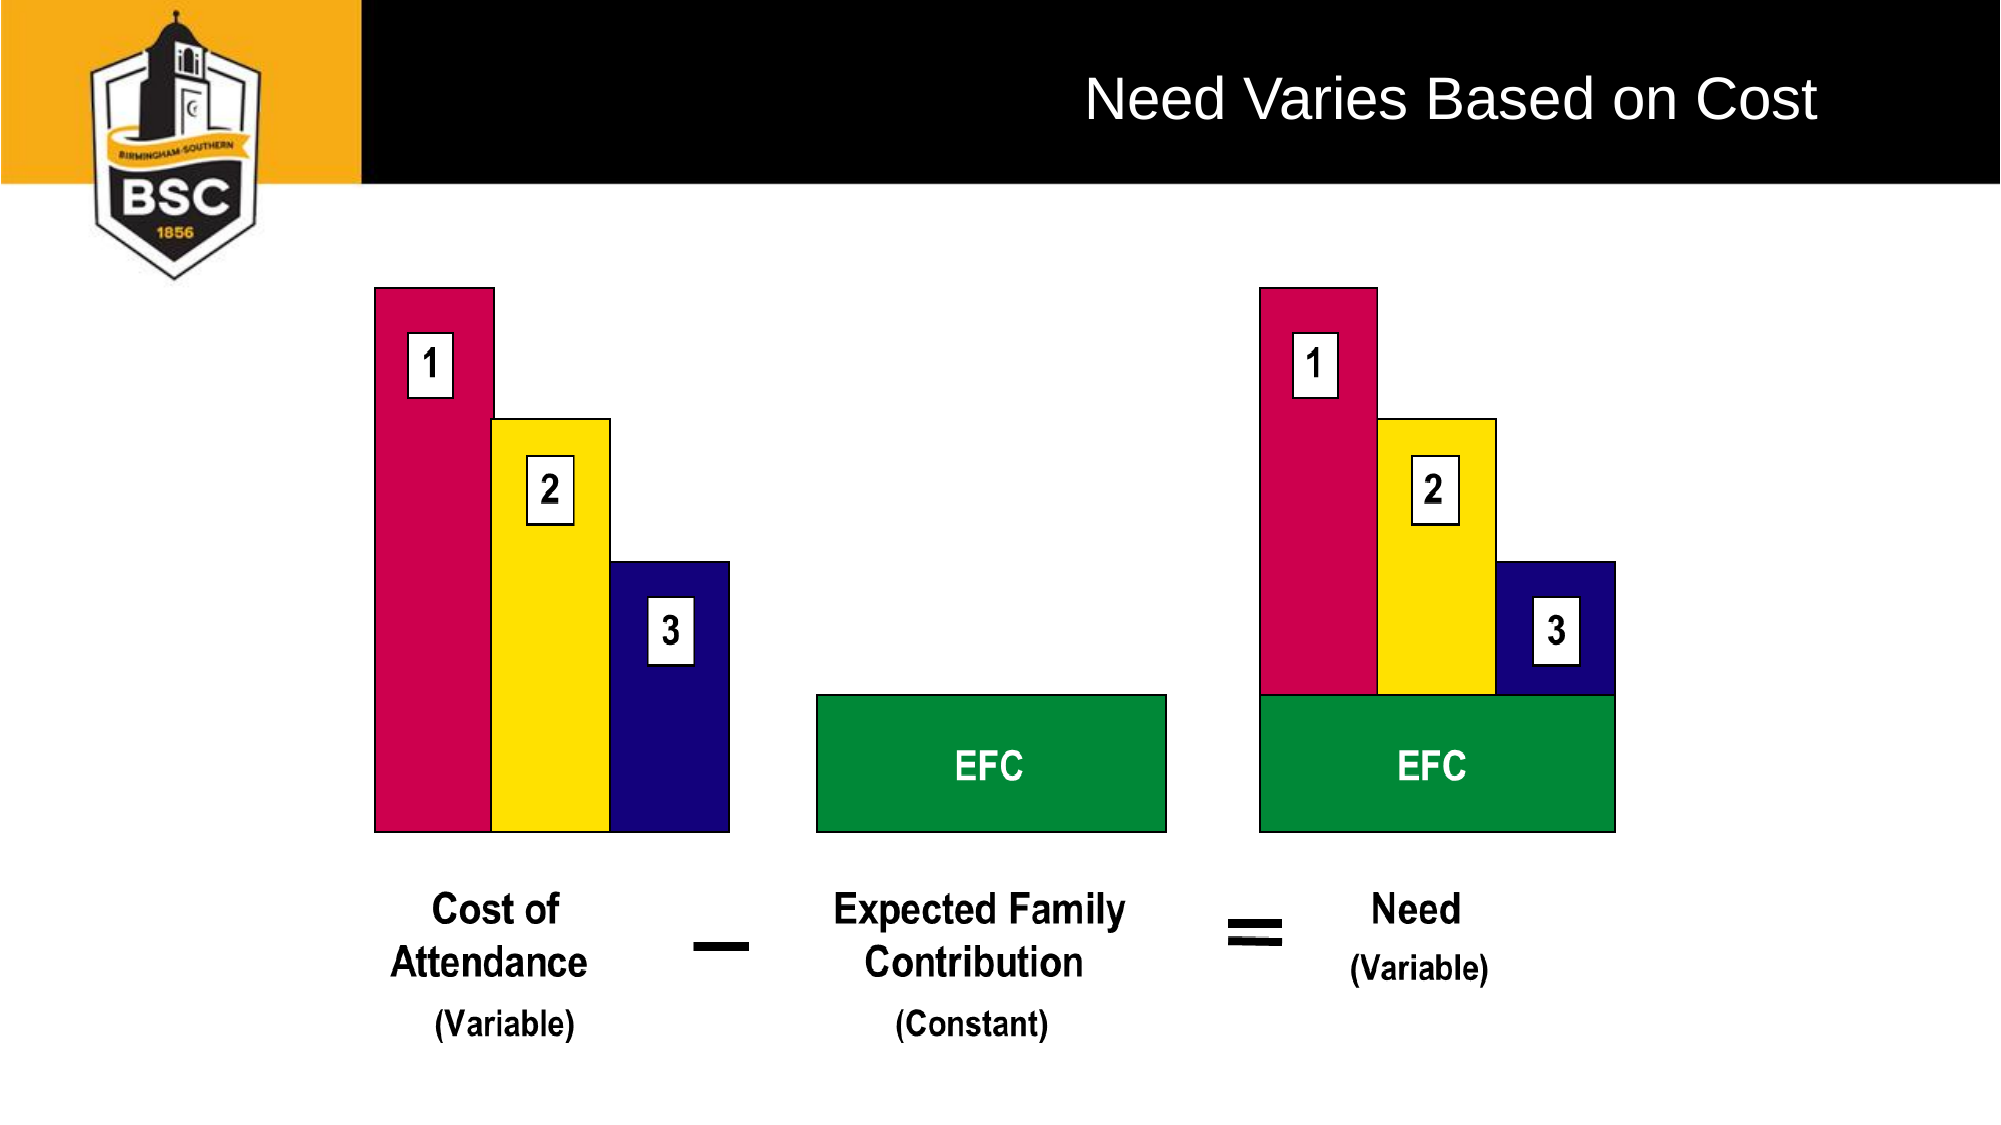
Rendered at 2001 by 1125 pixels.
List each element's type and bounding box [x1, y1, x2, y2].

picture [366, 287, 1673, 1068]
list [1, 0, 2000, 1115]
